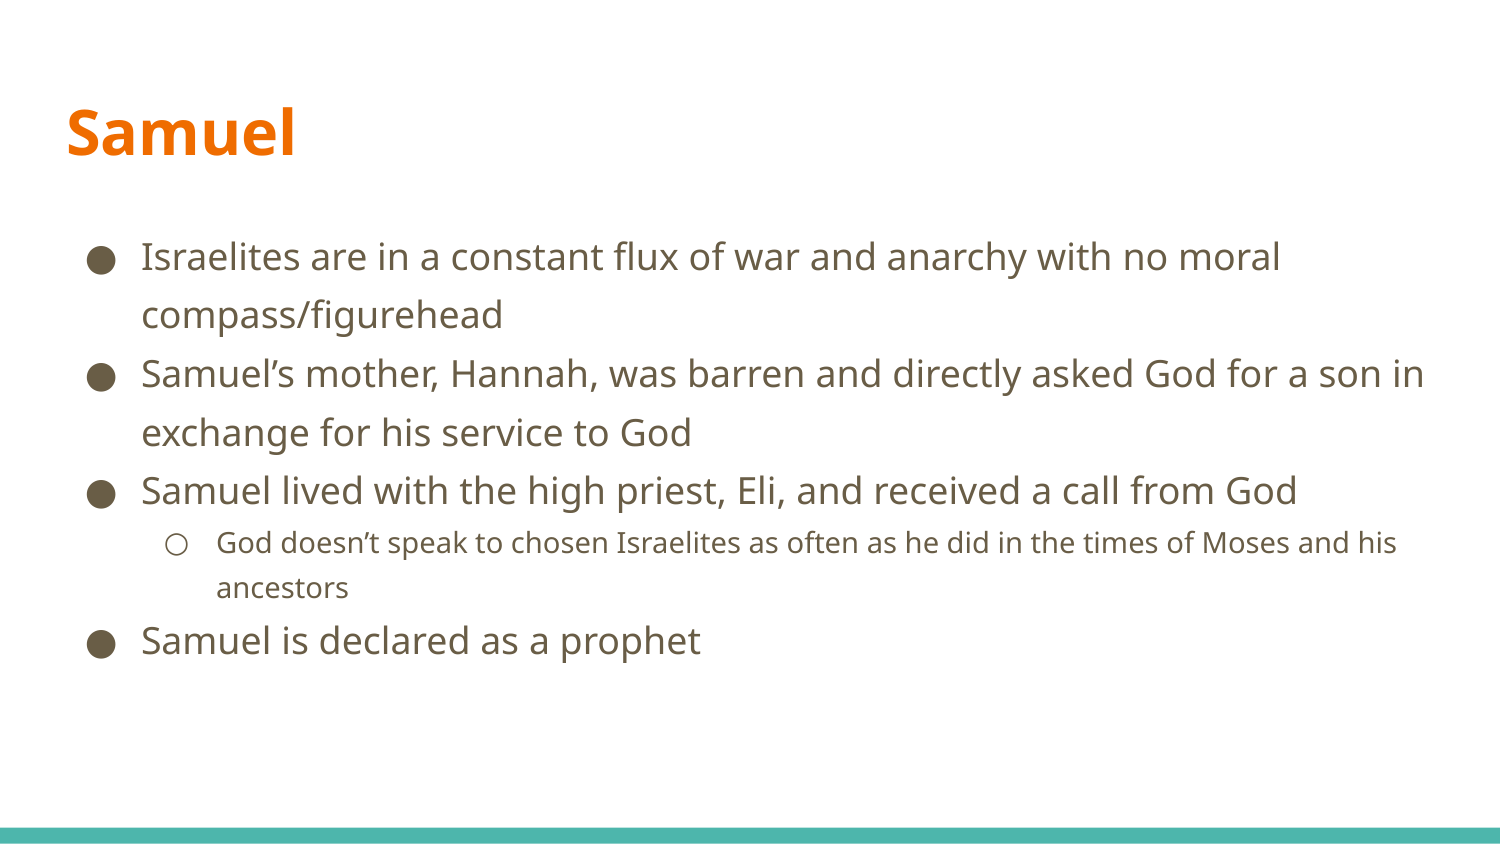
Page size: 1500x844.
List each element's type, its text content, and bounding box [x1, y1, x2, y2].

list Israelites are in a constant flux of war and anarchy with no moral compass/figurehead Samuel’s mother, Hannah, was barren and directly asked God for a son in exchange for his service to God Samuel lived with the high priest, Eli, and received a call from God God doesn’t speak to chosen Israelites as often as he did in the times of Moses and his ancestors Samuel is declared as a prophet [51, 207, 1449, 750]
title Samuel [51, 72, 1449, 189]
